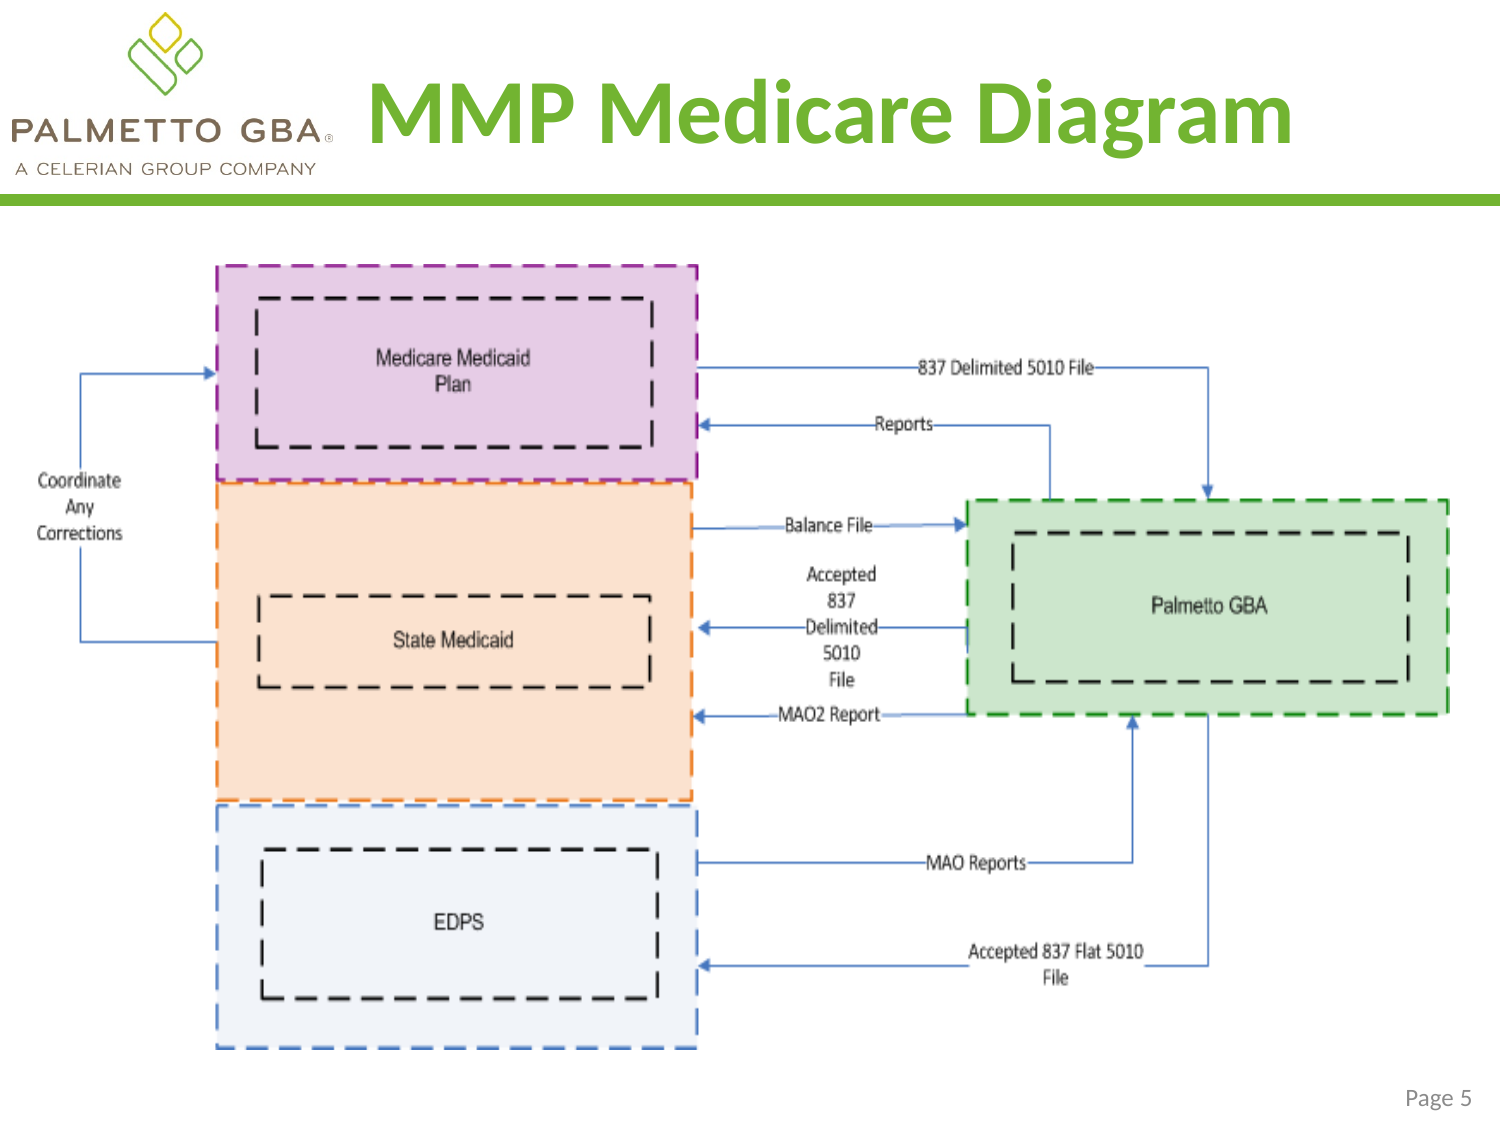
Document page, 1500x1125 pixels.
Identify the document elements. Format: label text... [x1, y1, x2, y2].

picture [12, 12, 333, 175]
text_box MMP Medicare Diagram [337, 209, 1325, 213]
text_box MMP Medicare Diagram [337, 1, 1325, 199]
picture [37, 264, 1451, 1051]
slide_number Page 5 [1137, 1071, 1488, 1122]
